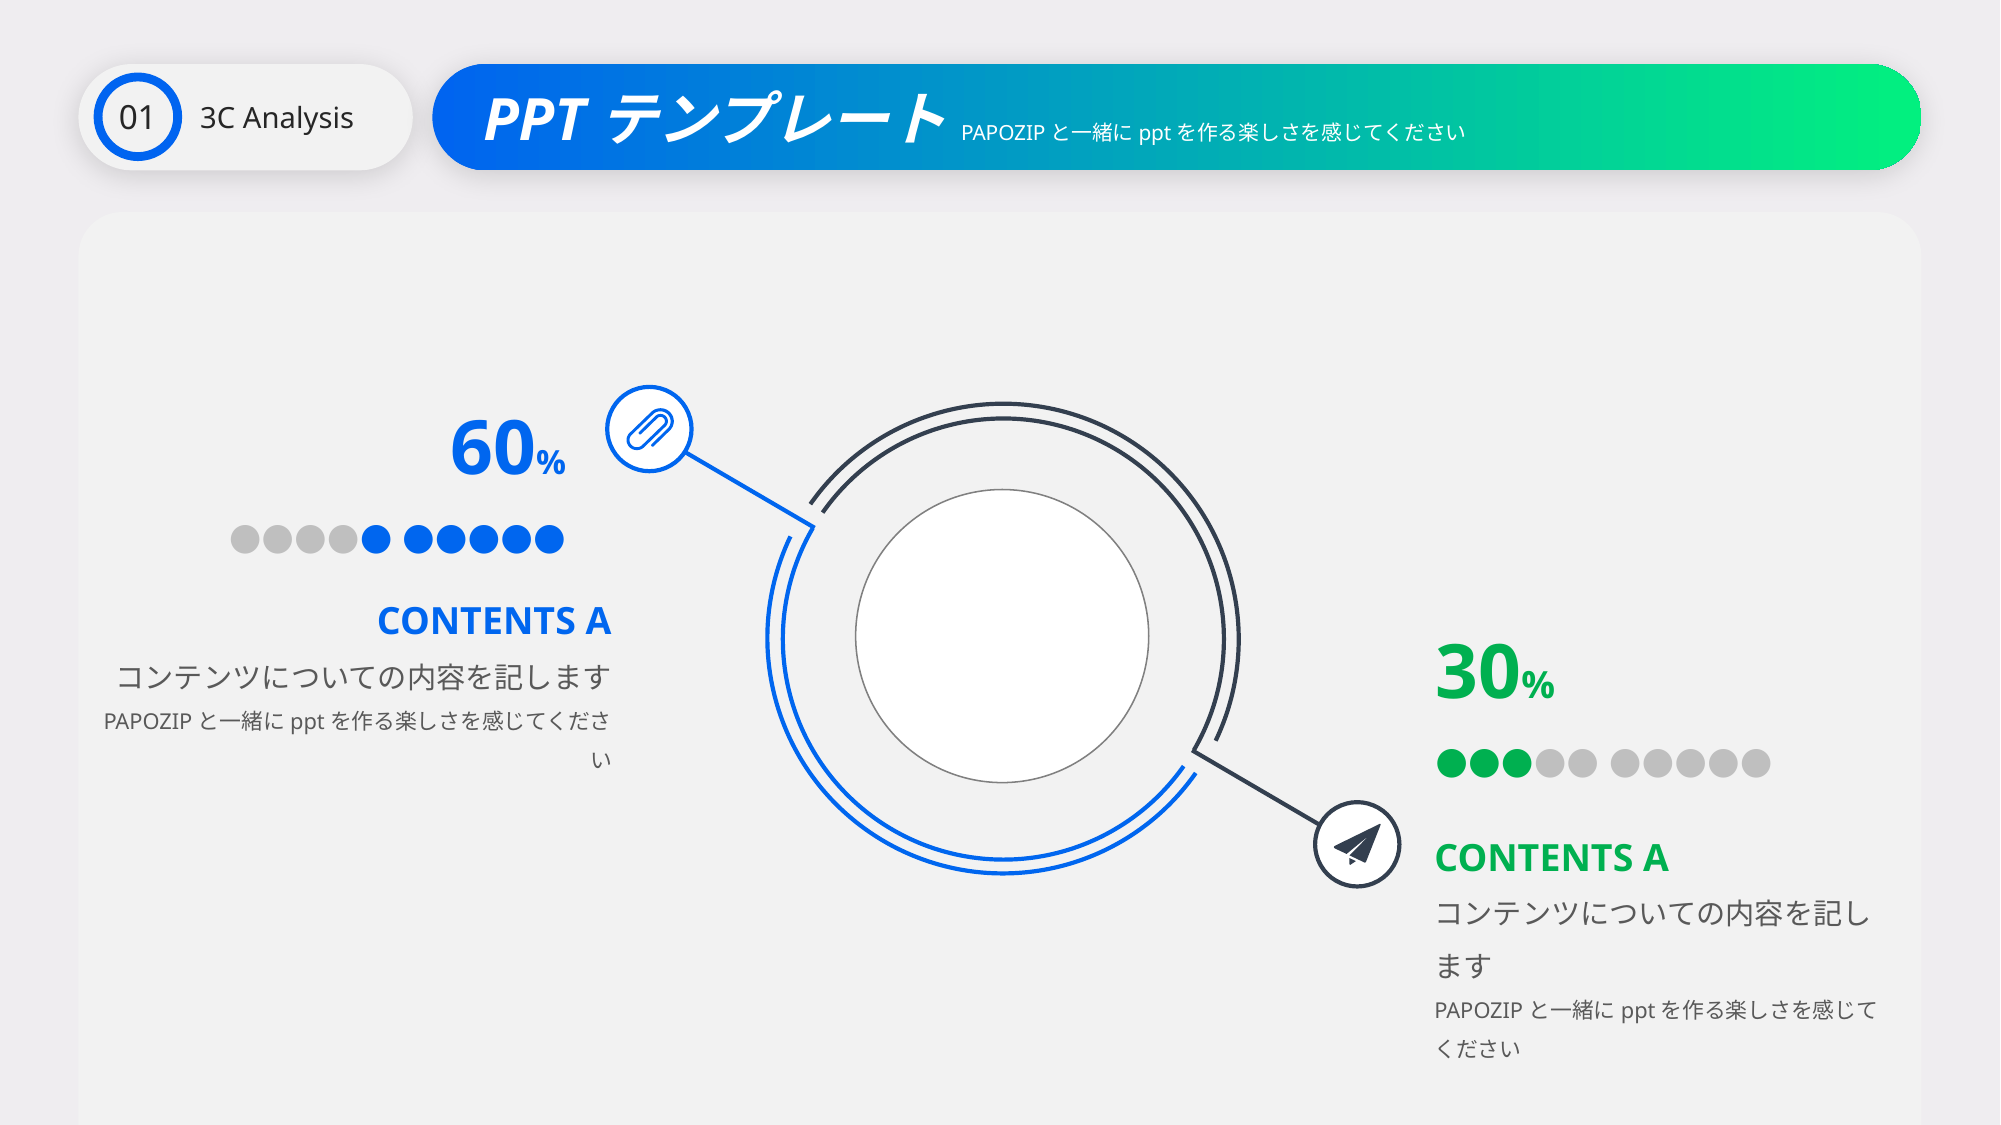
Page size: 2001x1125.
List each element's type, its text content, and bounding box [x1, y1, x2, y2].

text_box 01 [96, 75, 179, 158]
text_box [77, 210, 1923, 1125]
text_box 30% ●●●●● ●●●●● [1420, 571, 1858, 789]
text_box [1315, 802, 1400, 887]
text_box PPTテンプレートPAPOZIPと一緒にpptを作る楽しさを感じてください [431, 63, 1923, 172]
text_box 60% ●●●●● ●●●●● [143, 347, 581, 565]
text_box CONTENTS A コンテンツについての内容を記します PAPOZIPと一緒にpptを作る楽しさを感じてください [1419, 803, 1904, 1070]
text_box CONTENTS A コンテンツについての内容を記します PAPOZIPと一緒にpptを作る楽しさを感じてください [85, 567, 627, 781]
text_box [607, 386, 692, 472]
text_box 3C Analysis [77, 63, 414, 172]
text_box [767, 316, 1239, 962]
